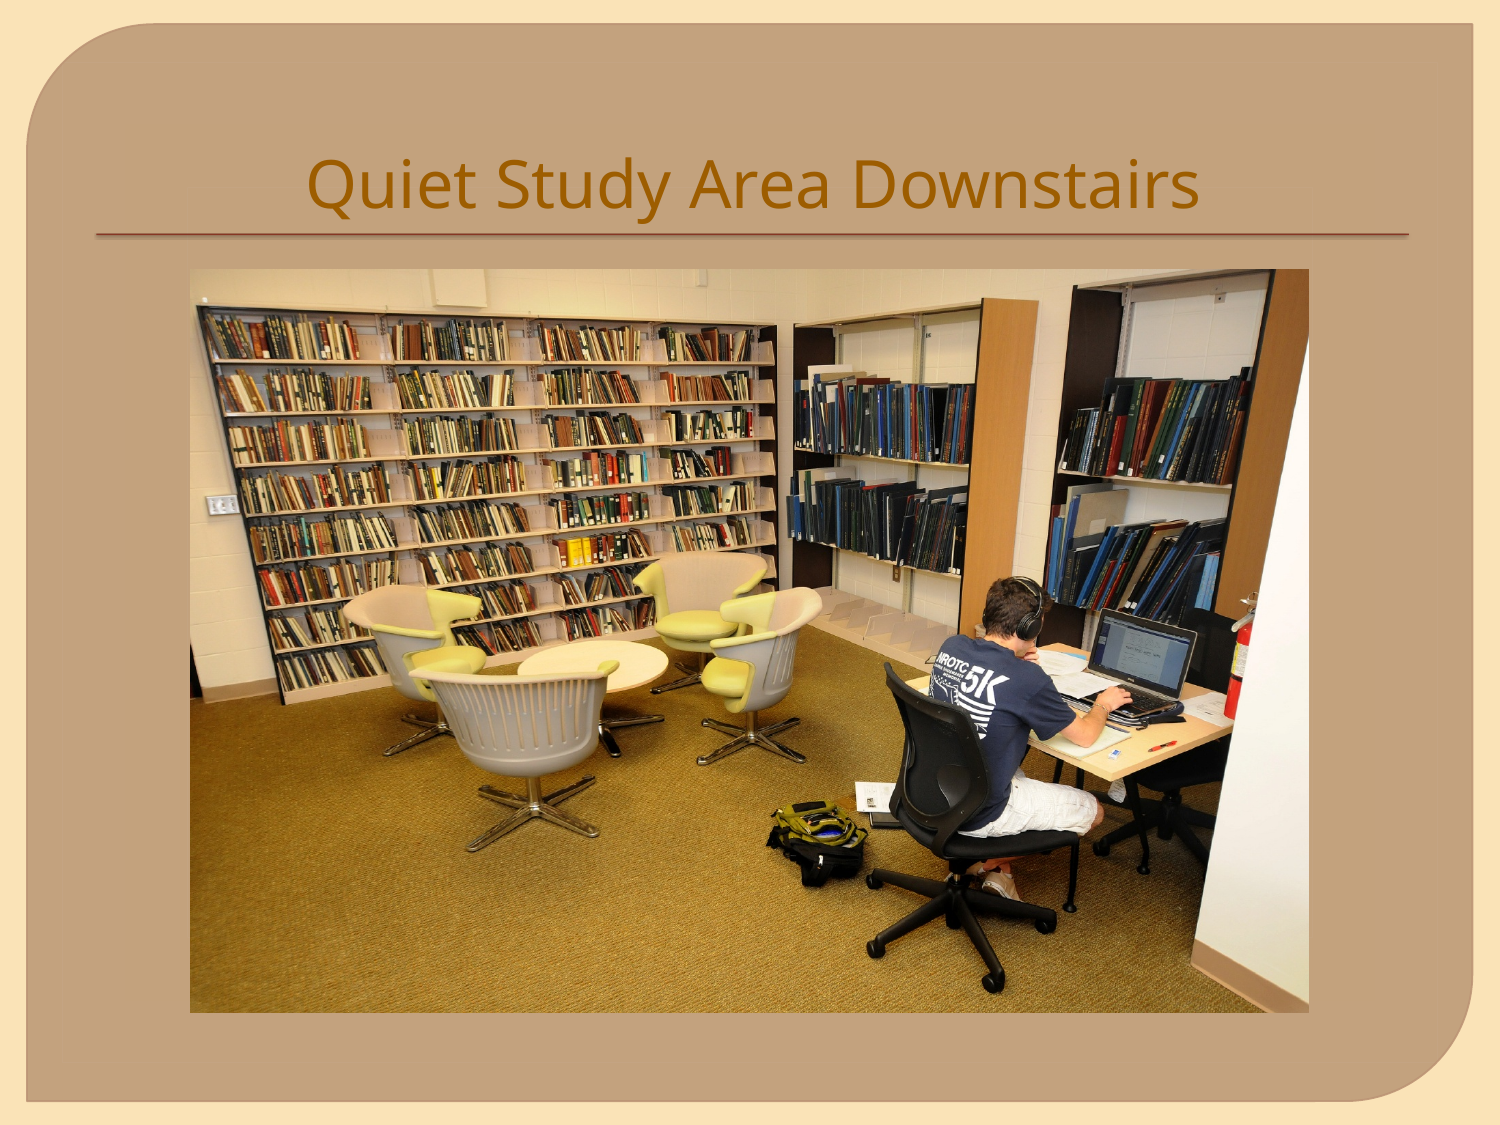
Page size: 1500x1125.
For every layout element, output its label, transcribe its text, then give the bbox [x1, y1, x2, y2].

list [190, 269, 1310, 1013]
title Quiet Study Area Downstairs [75, 41, 1425, 230]
